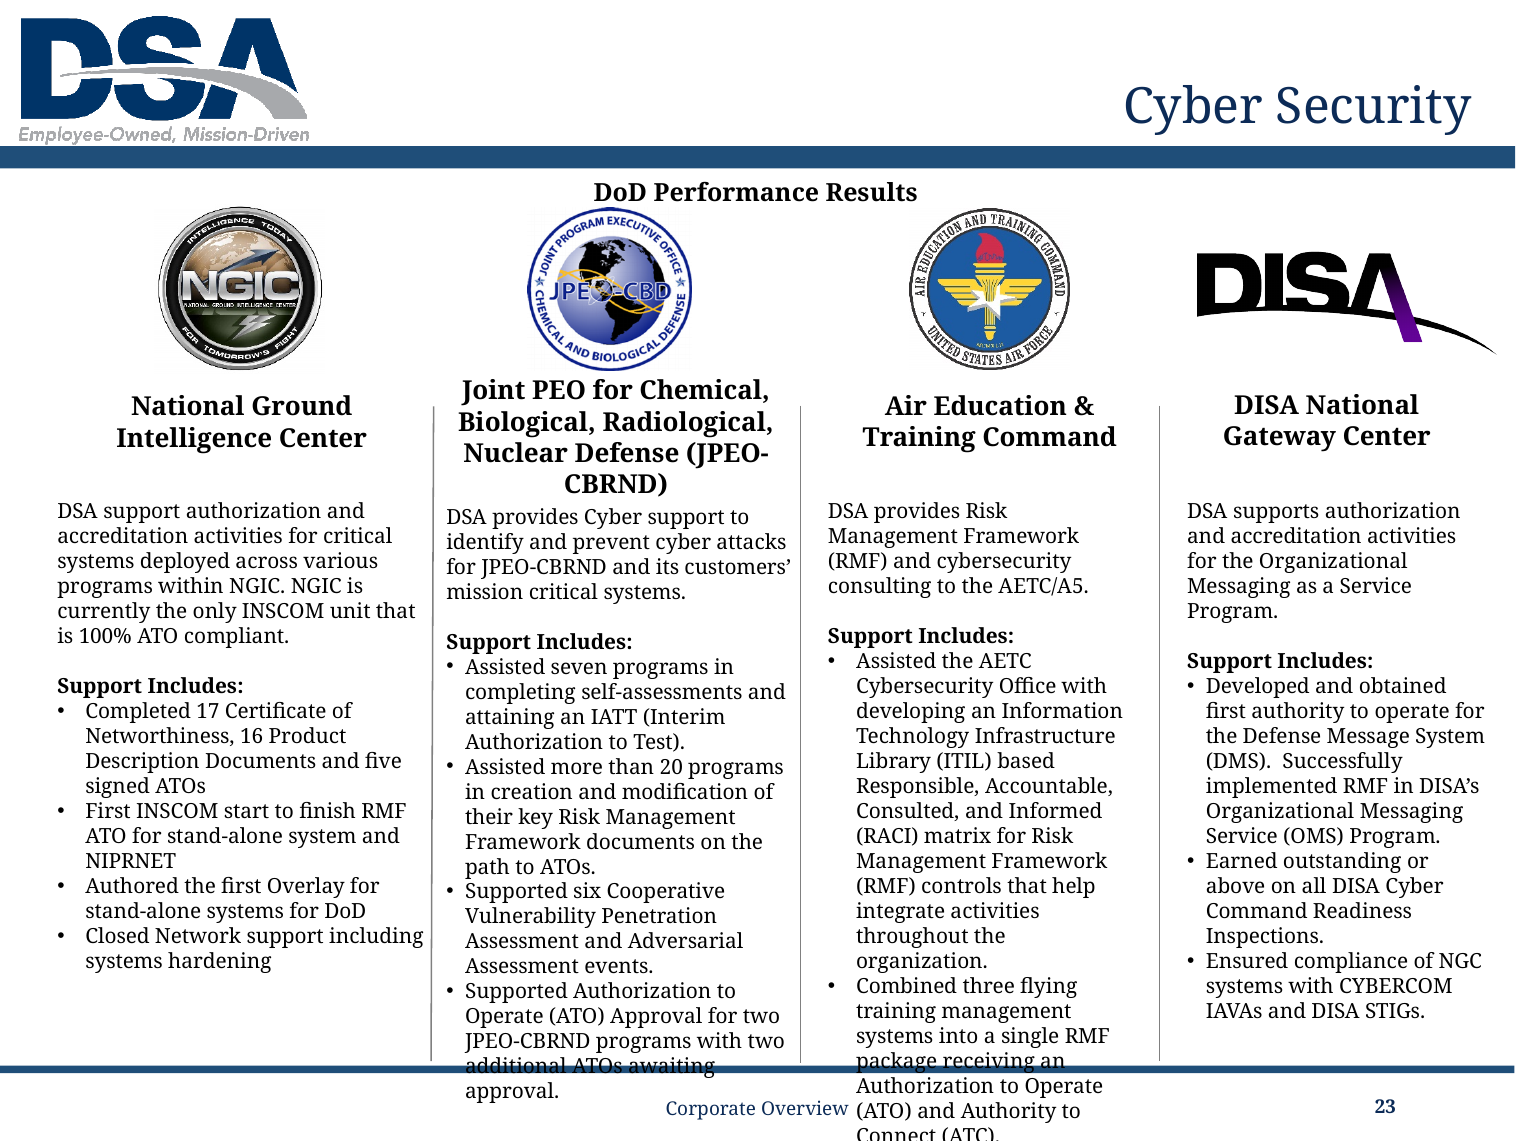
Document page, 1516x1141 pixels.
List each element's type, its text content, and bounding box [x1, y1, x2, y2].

text_box DoD Performance Results [164, 169, 1348, 209]
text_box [425, 207, 813, 1017]
footer Corporate Overview [501, 1077, 1014, 1139]
picture [17, 16, 309, 145]
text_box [42, 204, 442, 948]
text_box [813, 208, 1156, 1011]
slide_number 23 [1070, 1077, 1411, 1139]
text_box Cyber Security [179, 72, 1487, 179]
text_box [1167, 244, 1503, 986]
